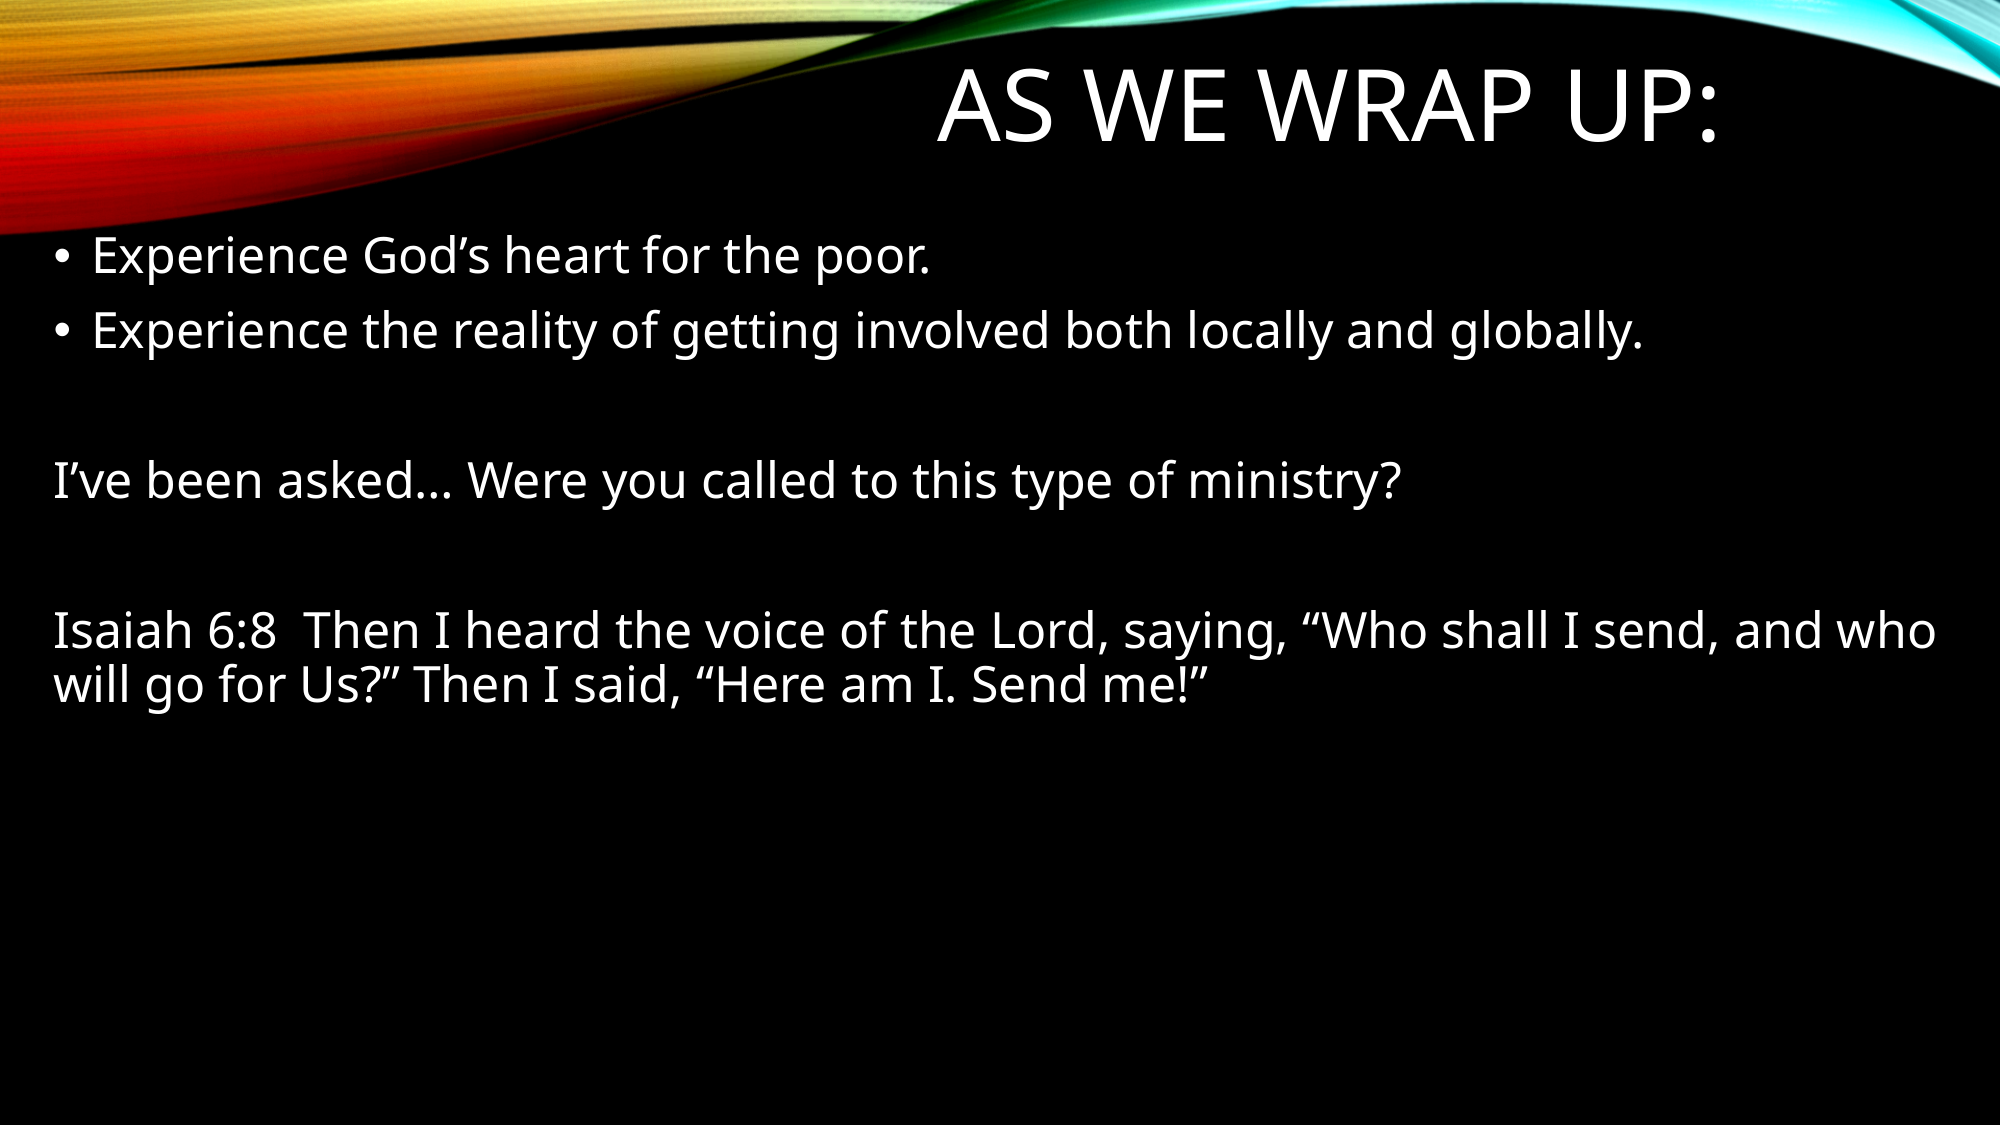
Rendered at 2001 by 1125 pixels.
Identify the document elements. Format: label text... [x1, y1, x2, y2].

title As we wrap up: [624, 0, 2000, 252]
list Experience God’s heart for the poor. Experience the reality of getting involved both locally and globally. I’ve been asked… Were you called to this type of ministry? Isaiah 6:8 Then I heard the voice of the Lord, saying, “Who shall I send, and who will go for Us?” Then I said, “Here am I. Send me!” [38, 223, 1962, 1074]
picture [0, 0, 624, 237]
